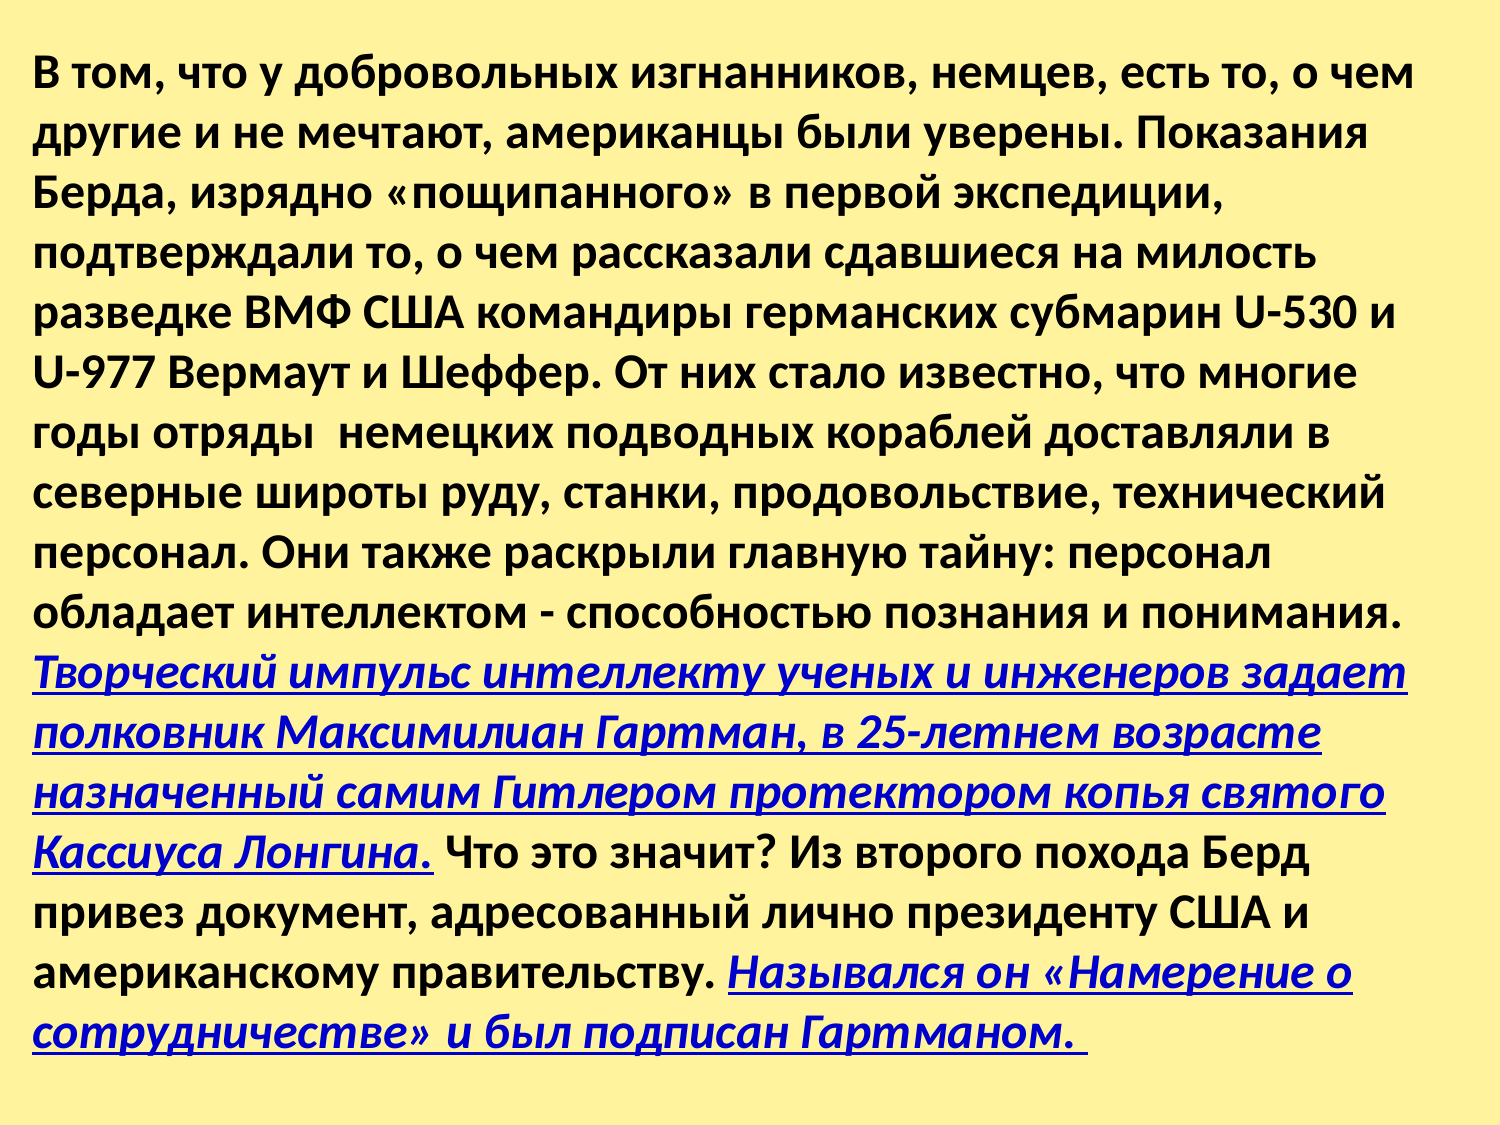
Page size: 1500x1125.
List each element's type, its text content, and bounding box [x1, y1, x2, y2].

text_box В том, что у добровольных изгнанников, немцев, есть то, о чем другие и не мечтают, американцы были уверены. Показания Берда, изрядно «пощипанного» в первой экспедиции, подтверждали то, о чем рассказали сдавшиеся на милость разведке ВМФ США командиры германских субмарин U-530 и U-977 Вермаут и Шеффер. От них стало известно, что многие годы отряды немецких подводных кораблей доставляли в северные широты руду, станки, продовольствие, технический персонал. Они также раскрыли главную тайну: персонал обладает интеллектом - способностью познания и понимания. Творческий импульс интеллекту ученых и инженеров задает полковник Максимилиан Гартман, в 25-летнем возрасте назначенный самим Гитлером протектором копья святого Кассиуса Лонгина. Что это значит? Из второго похода Берд привез документ, адресованный лично президенту США и американскому правительству. Назывался он «Намерение о сотрудничестве» и был подписан Гартманом. [17, 30, 1459, 1066]
